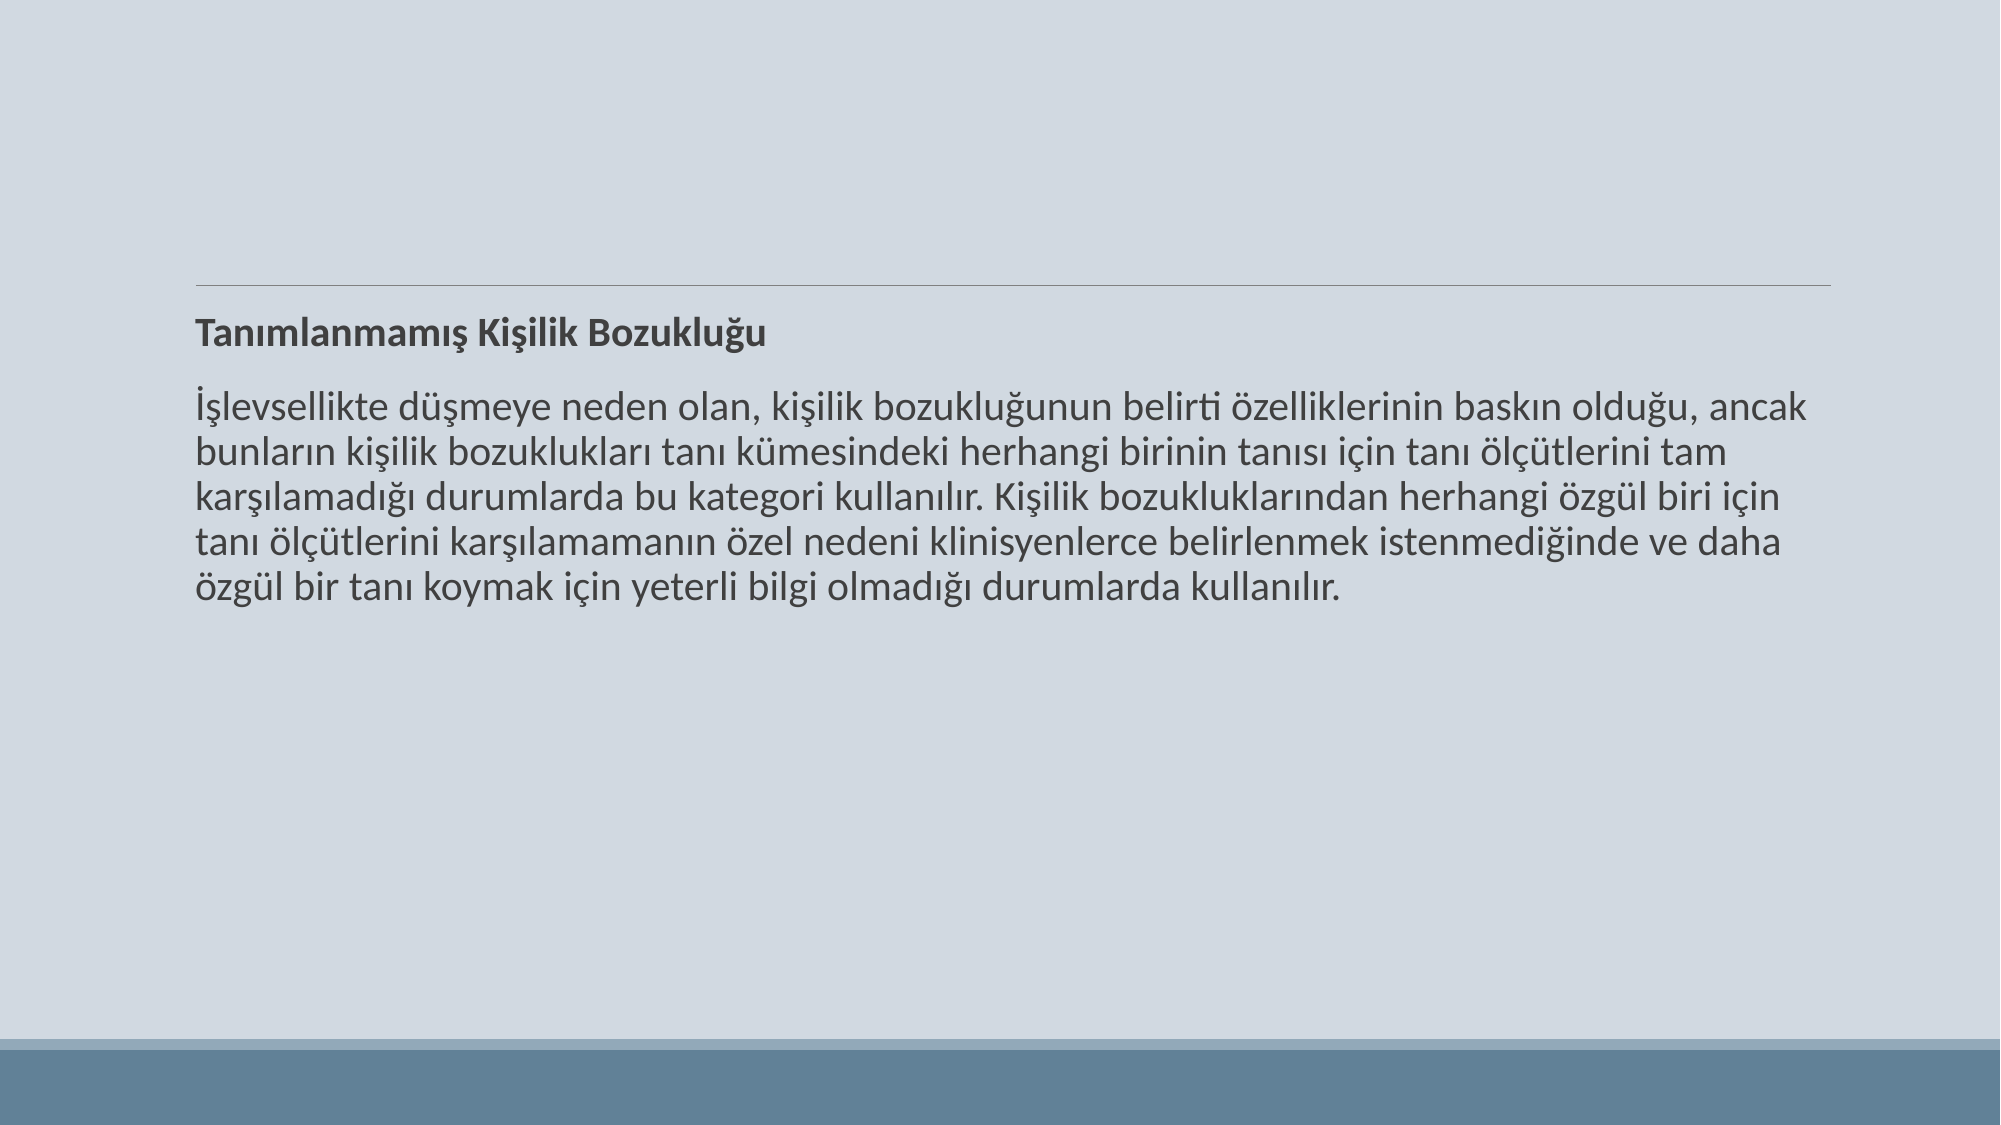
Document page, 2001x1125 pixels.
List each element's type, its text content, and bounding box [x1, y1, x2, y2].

list Tanımlanmamış Kişilik Bozukluğu İşlevsellikte düşmeye neden olan, kişilik bozukluğunun belirti özelliklerinin baskın olduğu, ancak bunların kişilik bozuklukları tanı kümesindeki herhangi birinin tanısı için tanı ölçütlerini tam karşılamadığı durumlarda bu kategori kullanılır. Kişilik bozukluklarından herhangi özgül biri için tanı ölçütlerini karşılamamanın özel nedeni klinisyenlerce belirlenmek istenmediğinde ve daha özgül bir tanı koymak için yeterli bilgi olmadığı durumlarda kullanılır. [180, 302, 1830, 963]
